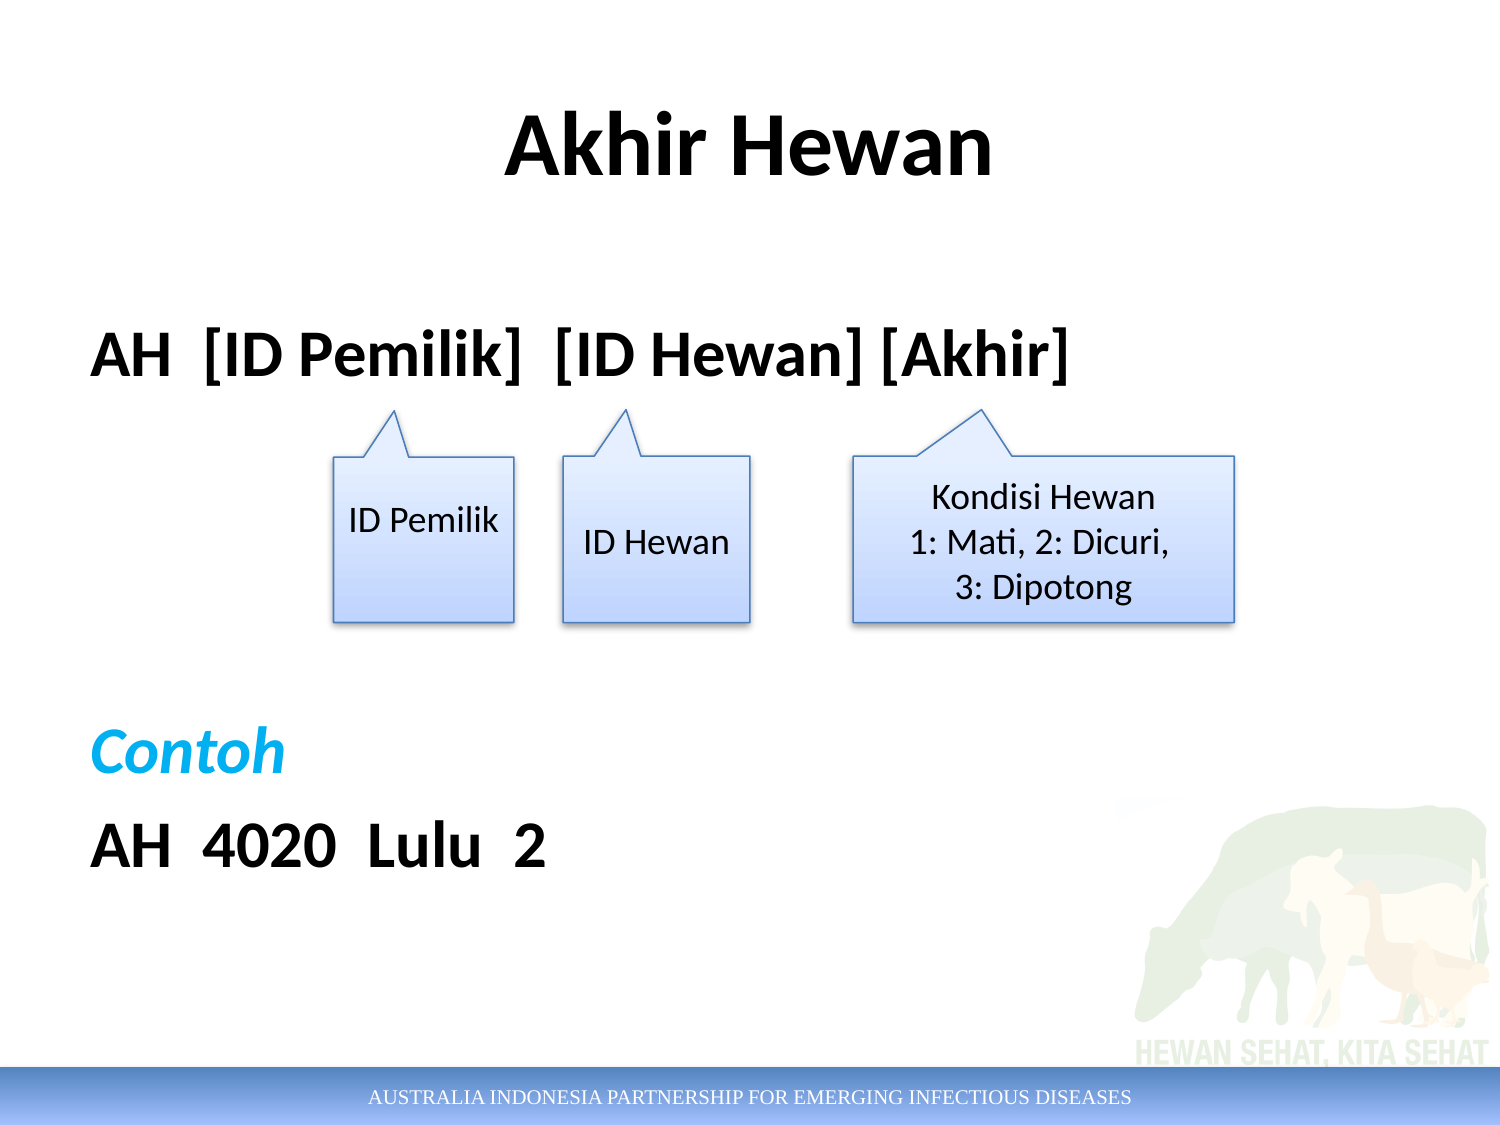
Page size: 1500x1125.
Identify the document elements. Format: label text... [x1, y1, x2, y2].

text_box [333, 455, 751, 623]
text_box Kondisi Hewan 1: Mati, 2: Dicuri, 3: Dipotong [852, 408, 1236, 624]
text_box AH [ID Pemilik] [ID Hewan] [Akhir] Contoh AH 4020 Lulu 2 [74, 302, 1425, 1045]
title Akhir Hewan [75, 45, 1425, 233]
